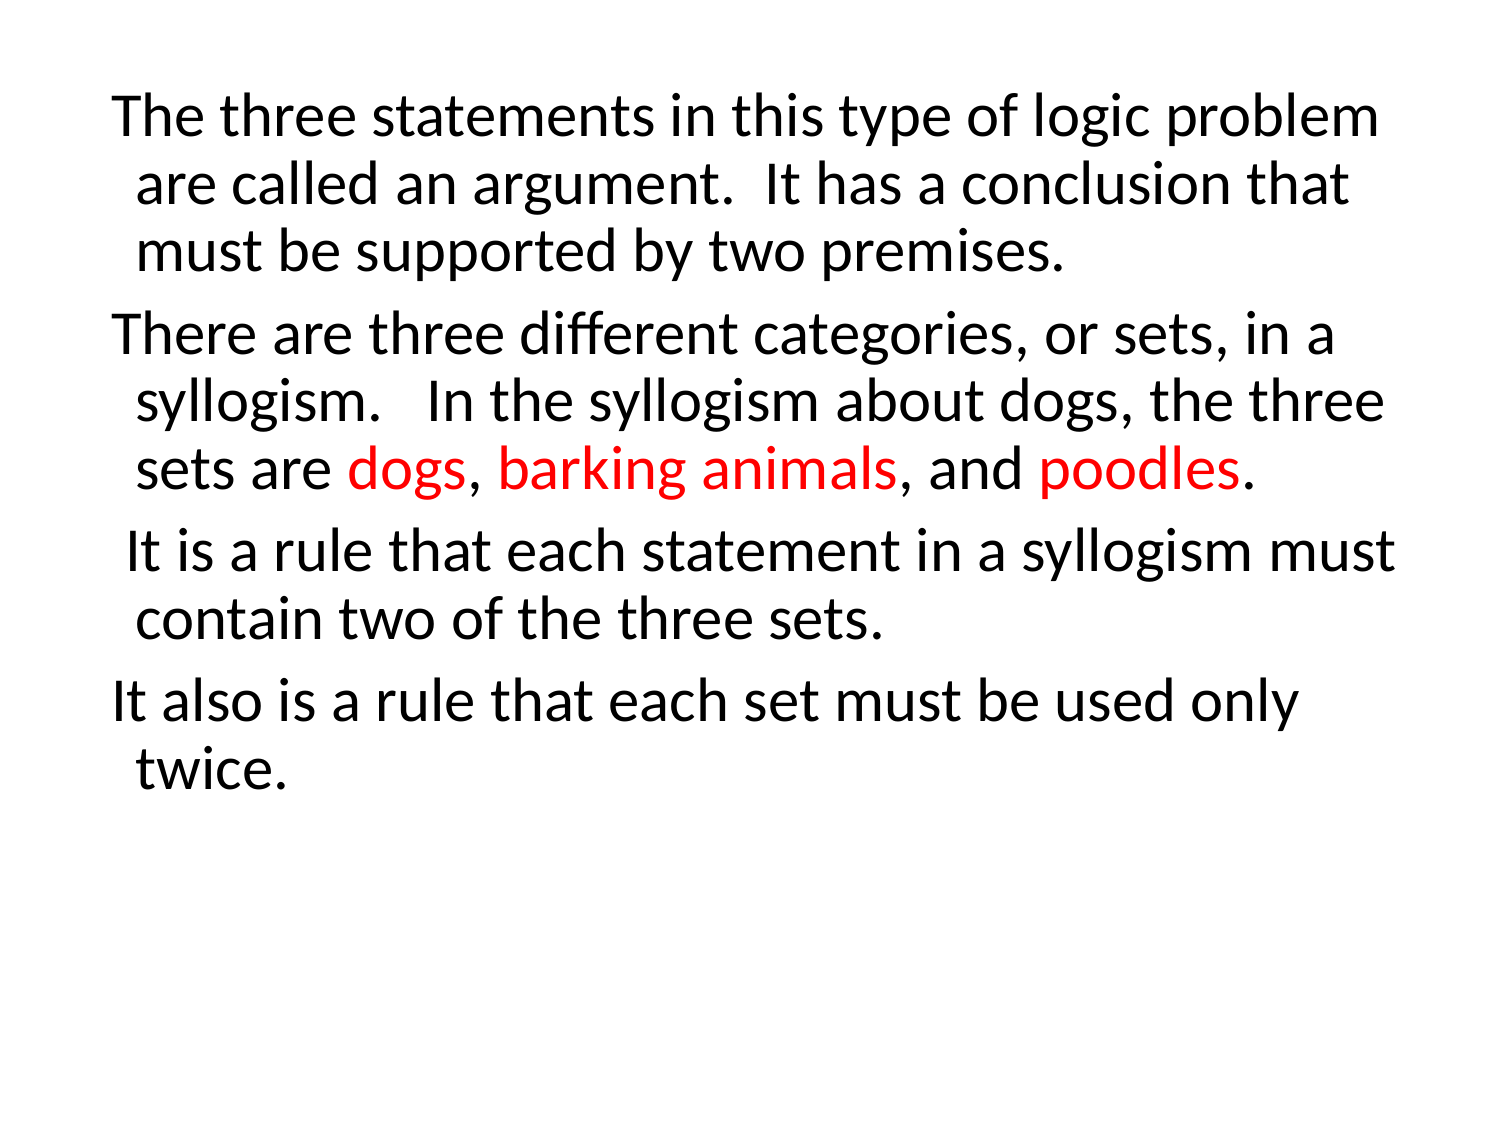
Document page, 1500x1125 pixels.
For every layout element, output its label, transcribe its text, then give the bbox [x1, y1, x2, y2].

list The three statements in this type of logic problem are called an argument. It has a conclusion that must be supported by two premises. There are three different categories, or sets, in a syllogism. In the syllogism about dogs, the three sets are dogs, barking animals, and poodles. It is a rule that each statement in a syllogism must contain two of the three sets. It also is a rule that each set must be used only twice. [74, 74, 1426, 1006]
